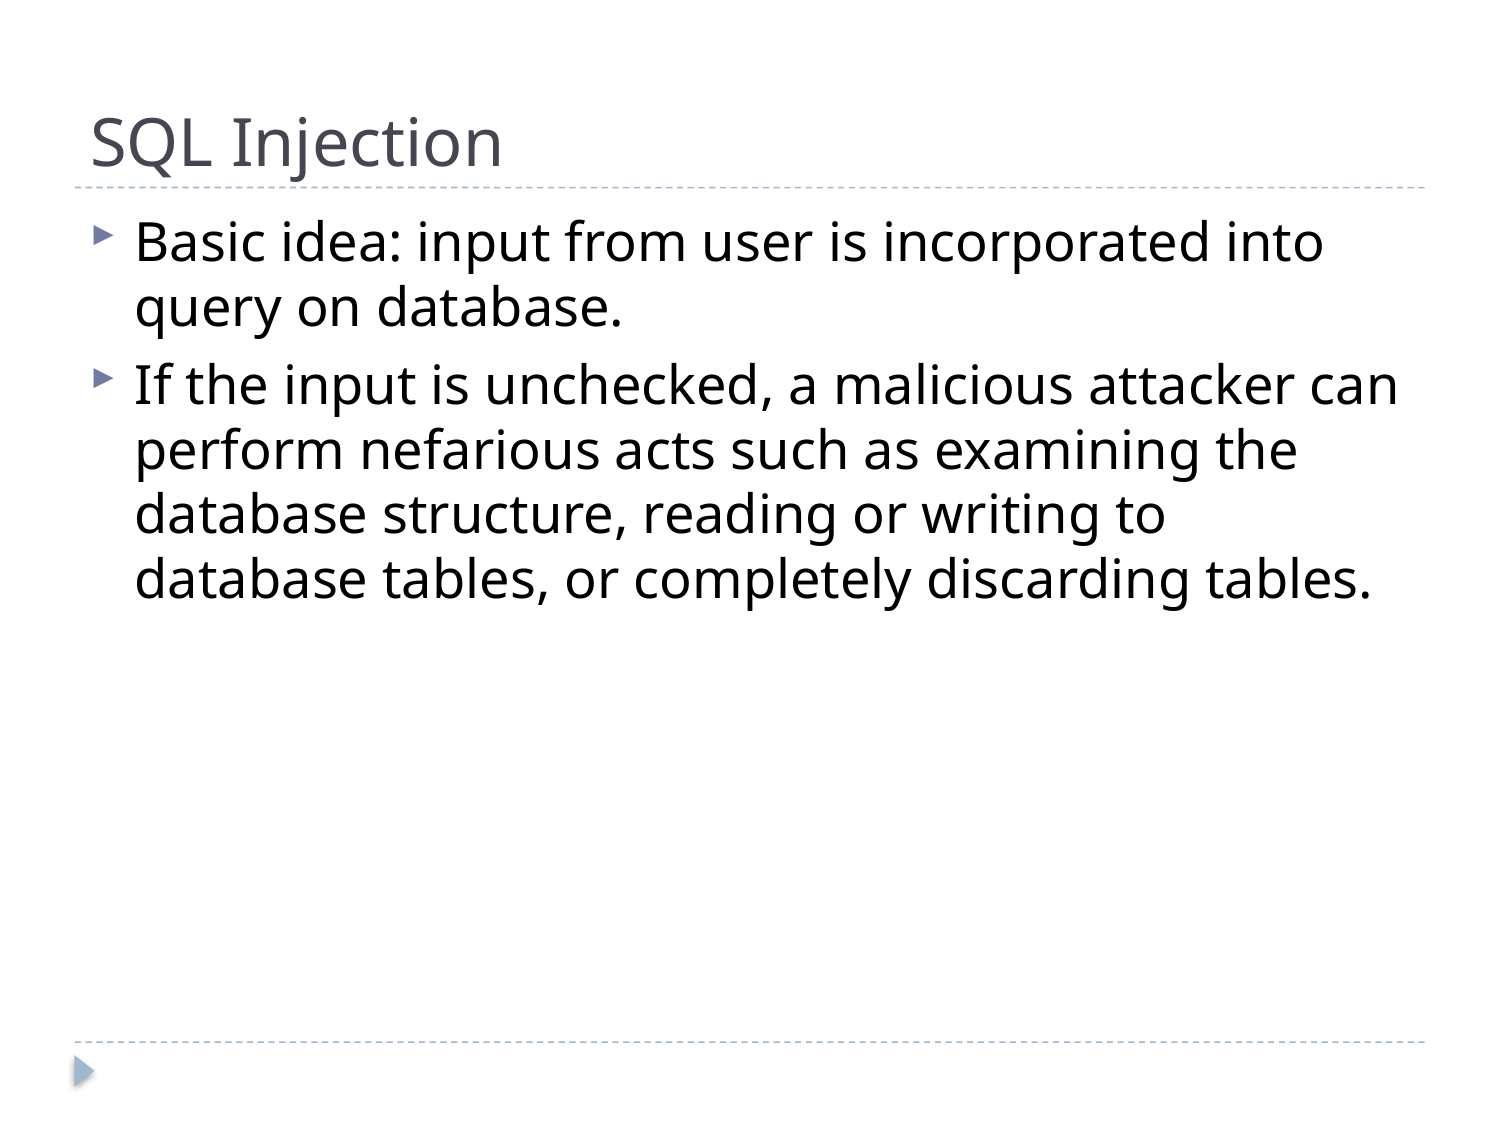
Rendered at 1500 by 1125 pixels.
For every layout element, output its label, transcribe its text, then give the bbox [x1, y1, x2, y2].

list Basic idea: input from user is incorporated into query on database. If the input is unchecked, a malicious attacker can perform nefarious acts such as examining the database structure, reading or writing to database tables, or completely discarding tables. [75, 200, 1425, 1010]
title SQL Injection [75, 24, 1425, 188]
